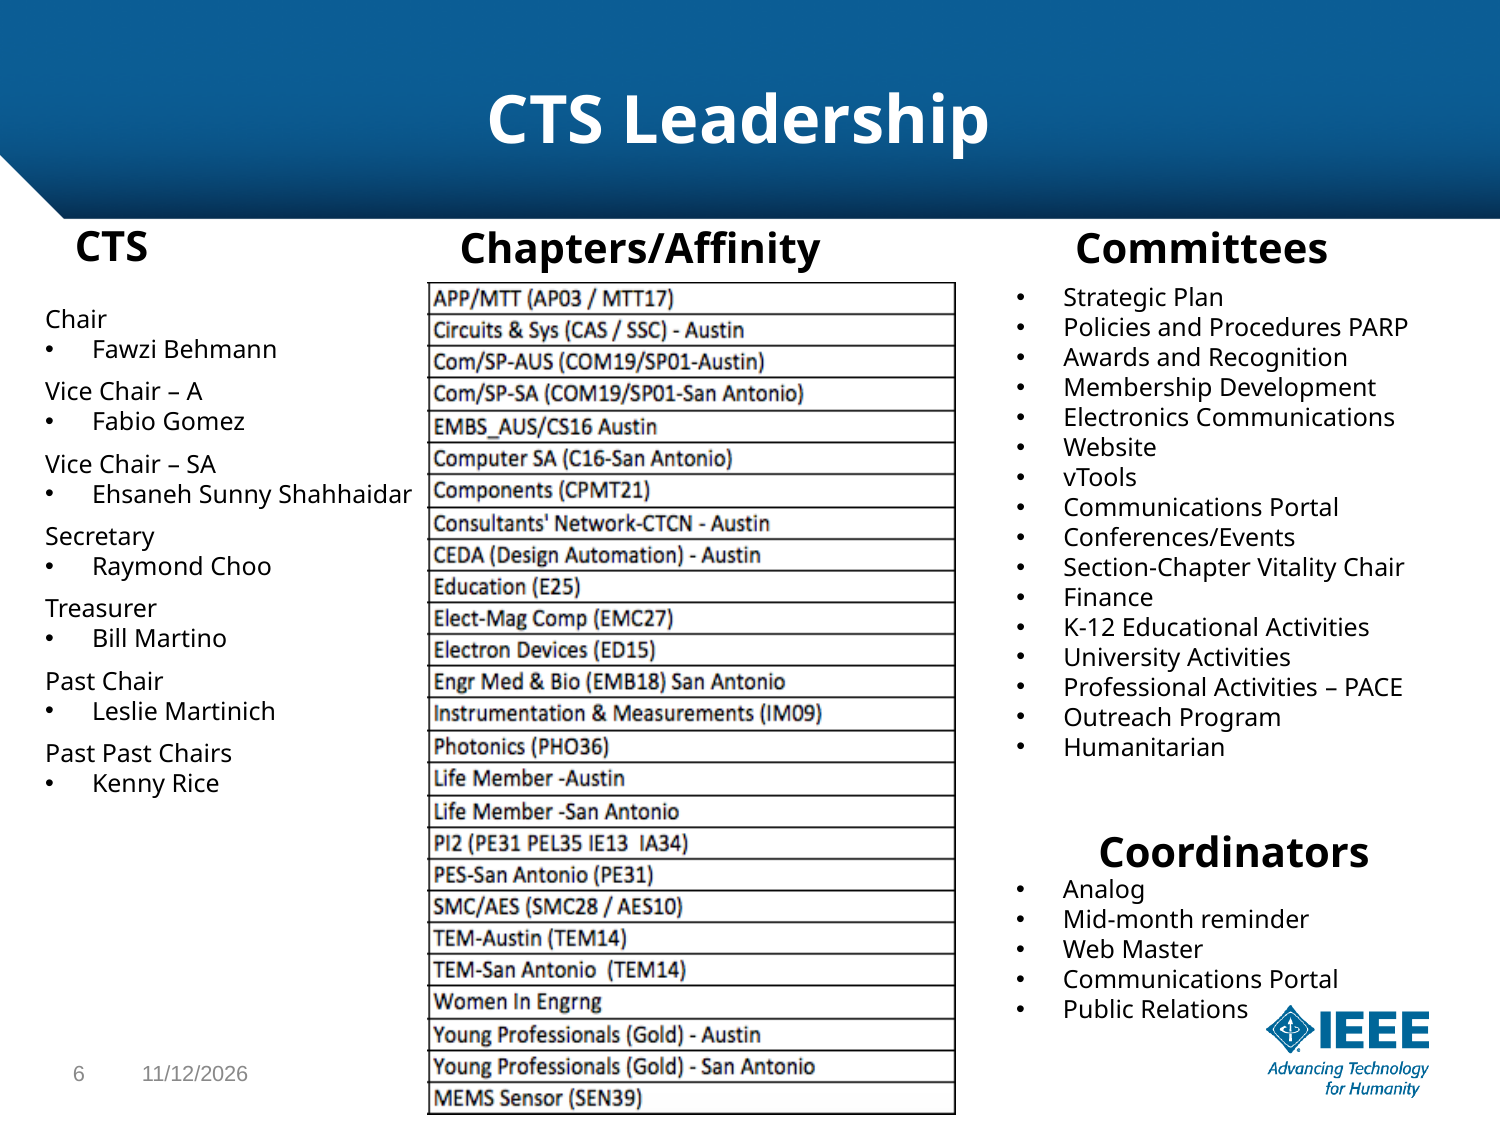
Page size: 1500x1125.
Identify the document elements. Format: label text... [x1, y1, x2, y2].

slide_number 6 [72, 1042, 132, 1103]
text_box Analog Mid-month reminder Web Master Communications Portal Public Relations [1001, 866, 1355, 1076]
title CTS Leadership [60, 32, 1436, 202]
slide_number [141, 1042, 412, 1103]
picture [0, 0, 1500, 1125]
text_box Coordinators [1083, 818, 1418, 884]
text_box Strategic Plan Policies and Procedures PARP Awards and Recognition Membership Development Electronics Communications Website vTools Communications Portal Conferences/Events Section-Chapter Vitality Chair Finance K-12 Educational Activities University Activities Professional Activities – PACE Outreach Program Humanitarian [1001, 274, 1425, 769]
text_box Chair Fawzi Behmann Vice Chair – A Fabio Gomez Vice Chair – SA Ehsaneh Sunny Shahhaidar Secretary Raymond Choo Treasurer Bill Martino Past Chair Leslie Martinich Past Past Chairs Kenny Rice [30, 296, 422, 805]
text_box Chapters/Affinity [444, 214, 1082, 280]
text_box Committees [1082, 214, 1395, 274]
text_box CTS [60, 212, 412, 296]
